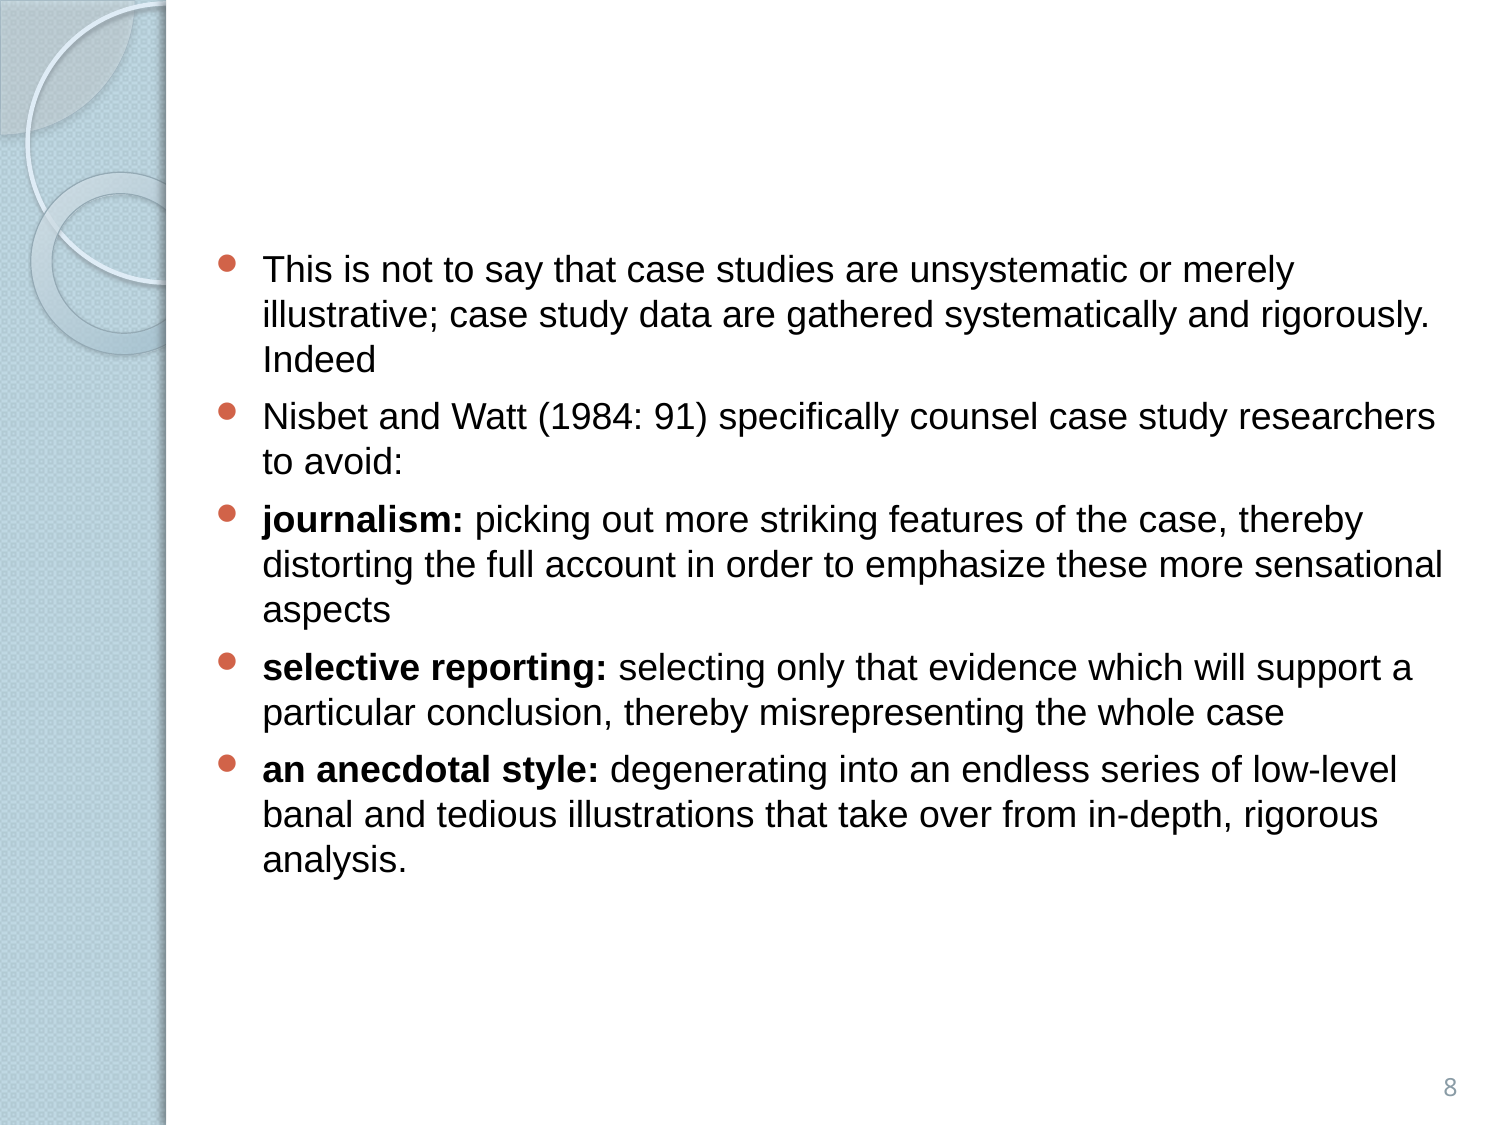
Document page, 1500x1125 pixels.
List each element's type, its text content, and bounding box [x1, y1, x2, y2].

list This is not to say that case studies are unsystematic or merely illustrative; case study data are gathered systematically and rigorously. Indeed Nisbet and Watt (1984: 91) speciﬁcally counsel case study researchers to avoid: journalism: picking out more striking features of the case, thereby distorting the full account in order to emphasize these more sensational aspects selective reporting: selecting only that evidence which will support a particular conclusion, thereby misrepresenting the whole case an anecdotal style: degenerating into an endless series of low-level banal and tedious illustrations that take over from in-depth, rigorous analysis. [187, 237, 1466, 1090]
slide_number 8 [1413, 1034, 1488, 1113]
